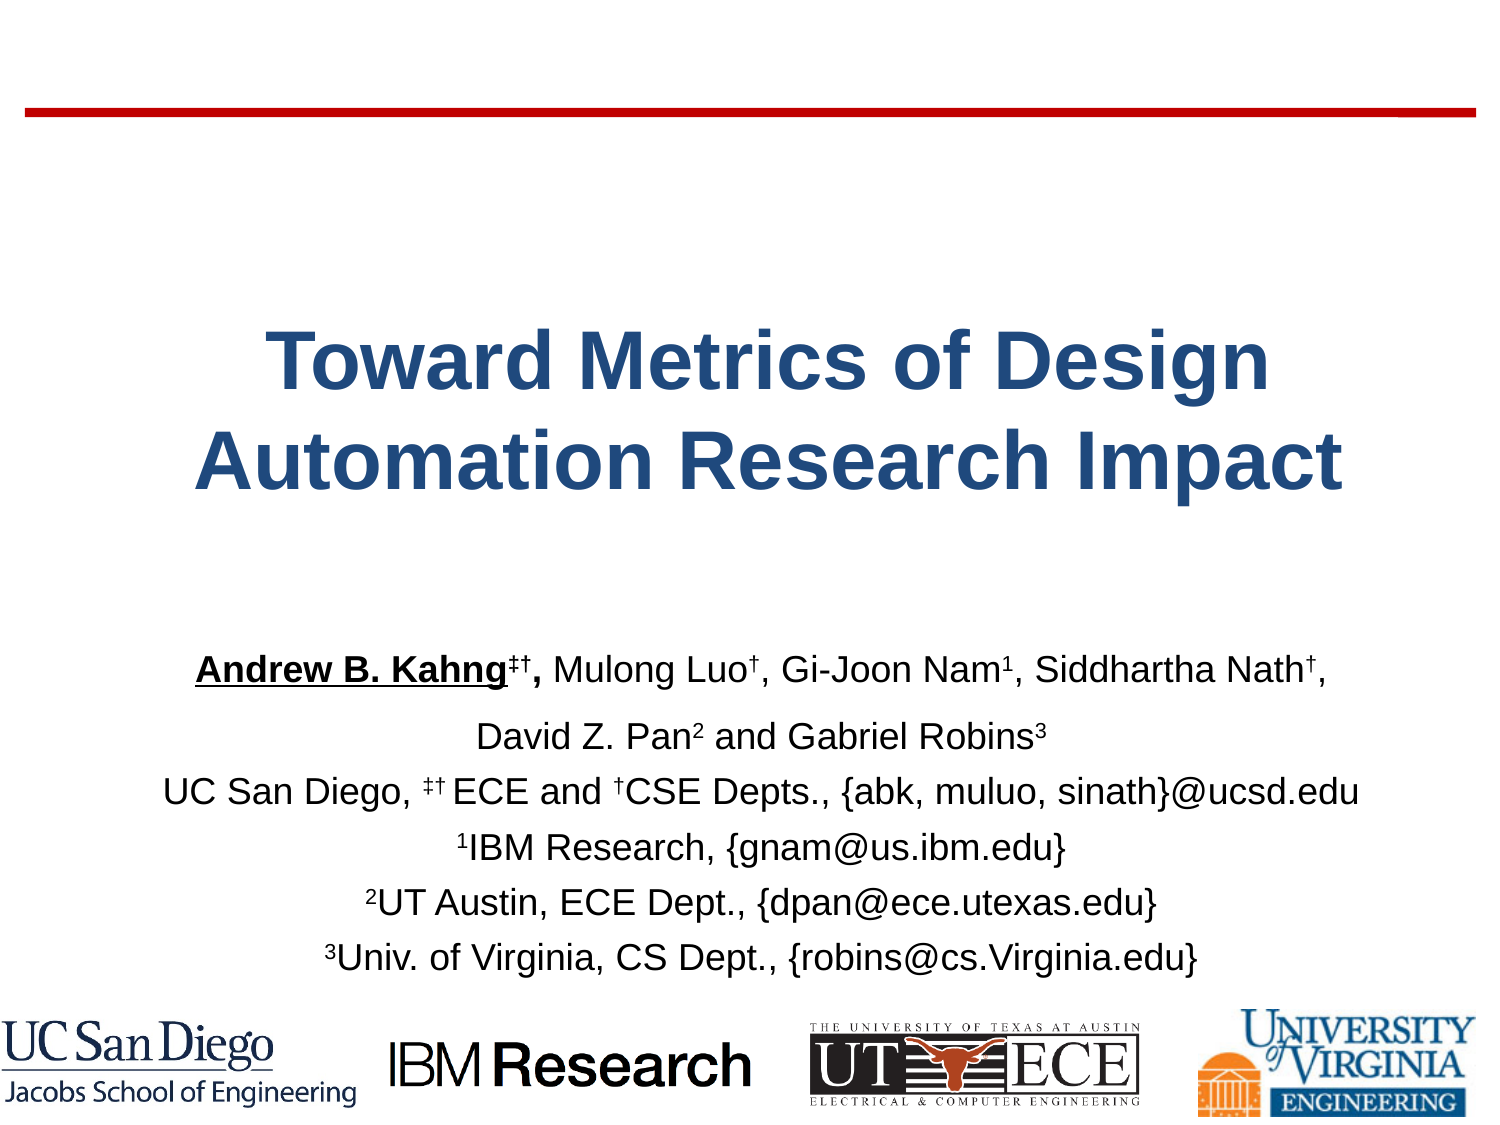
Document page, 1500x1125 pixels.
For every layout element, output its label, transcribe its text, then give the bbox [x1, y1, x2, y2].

picture [389, 1041, 751, 1087]
title Toward Metrics of Design Automation Research Impact [50, 312, 1488, 501]
picture [0, 1018, 360, 1110]
text_box Andrew B. Kahng‡†, Mulong Luo†, Gi-Joon Nam1, Siddhartha Nath†, David Z. Pan2 and Gabriel Robins3 UC San Diego, ‡† ECE and †CSE Depts., {abk, muluo, sinath}@ucsd.edu 1IBM Research, {gnam@us.ibm.edu} 2UT Austin, ECE Dept., {dpan@ece.utexas.edu} 3Univ. of Virginia, CS Dept., {robins@cs.Virginia.edu} [142, 617, 1380, 1019]
picture [1198, 1009, 1476, 1117]
picture [803, 1018, 1146, 1112]
